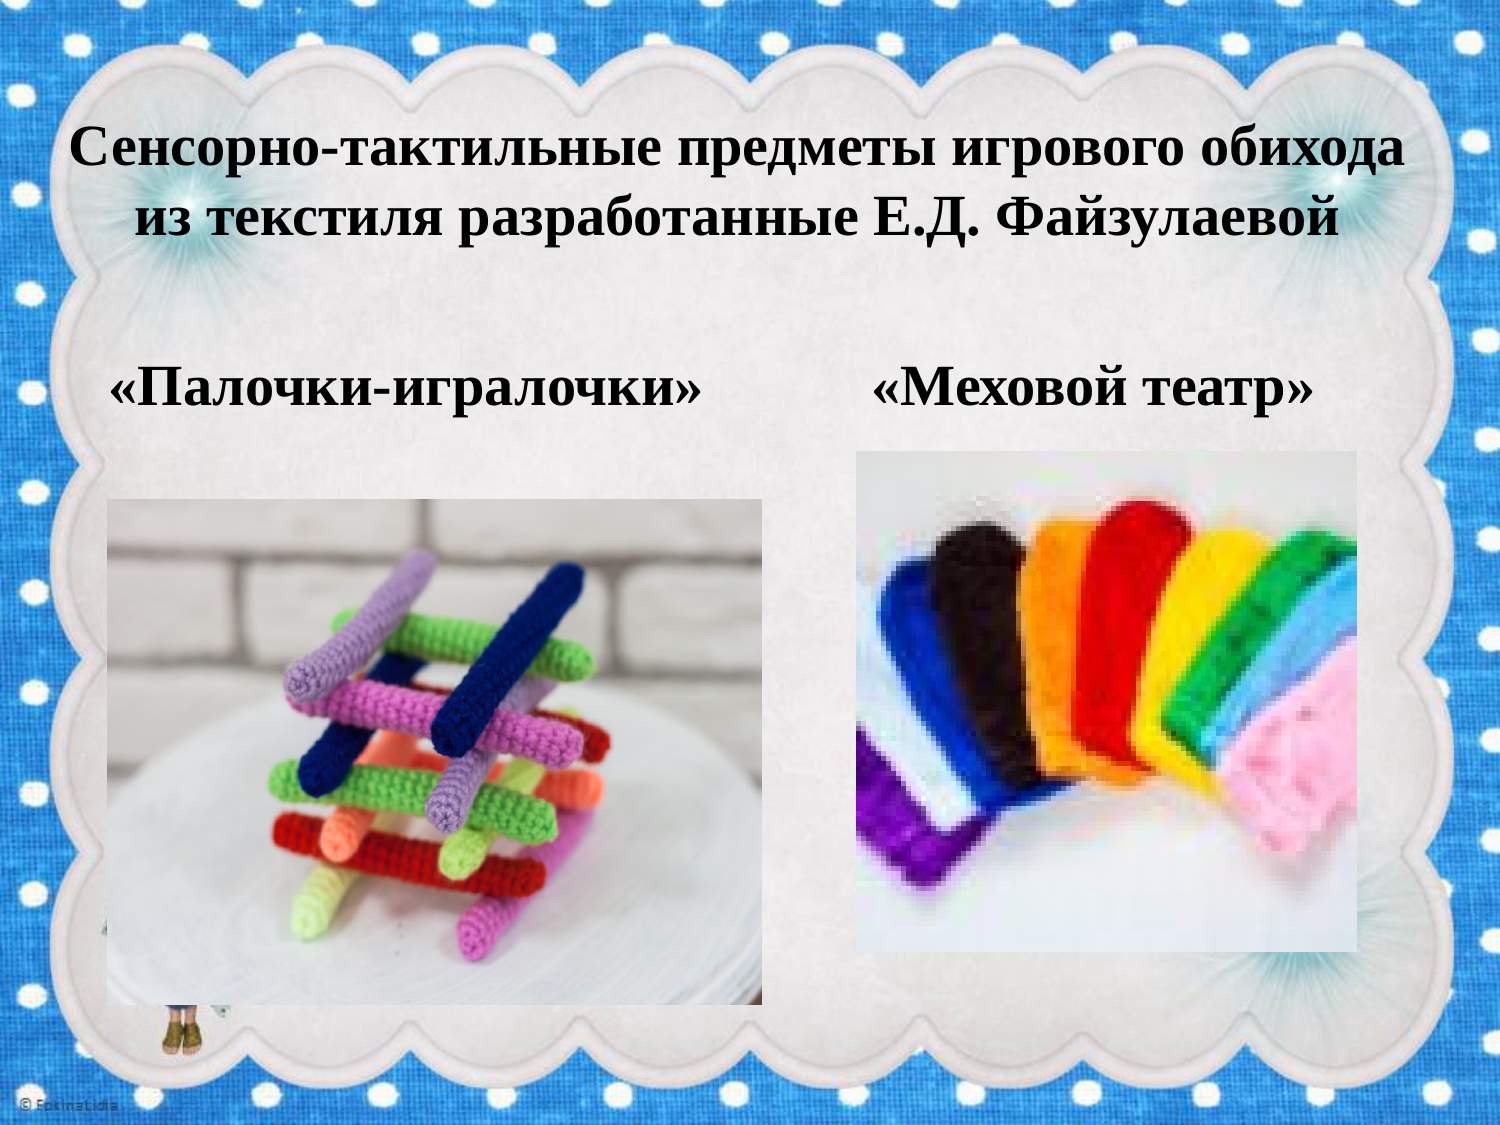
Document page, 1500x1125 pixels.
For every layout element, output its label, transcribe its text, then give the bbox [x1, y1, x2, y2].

title Сенсорно-тактильные предметы игрового обихода из текстиля разработанные Е.Д. Файзулаевой [37, 99, 1438, 300]
list «Палочки-игралочки» [75, 251, 738, 425]
picture [0, 0, 1500, 1125]
list «Меховой театр» [761, 251, 1425, 425]
